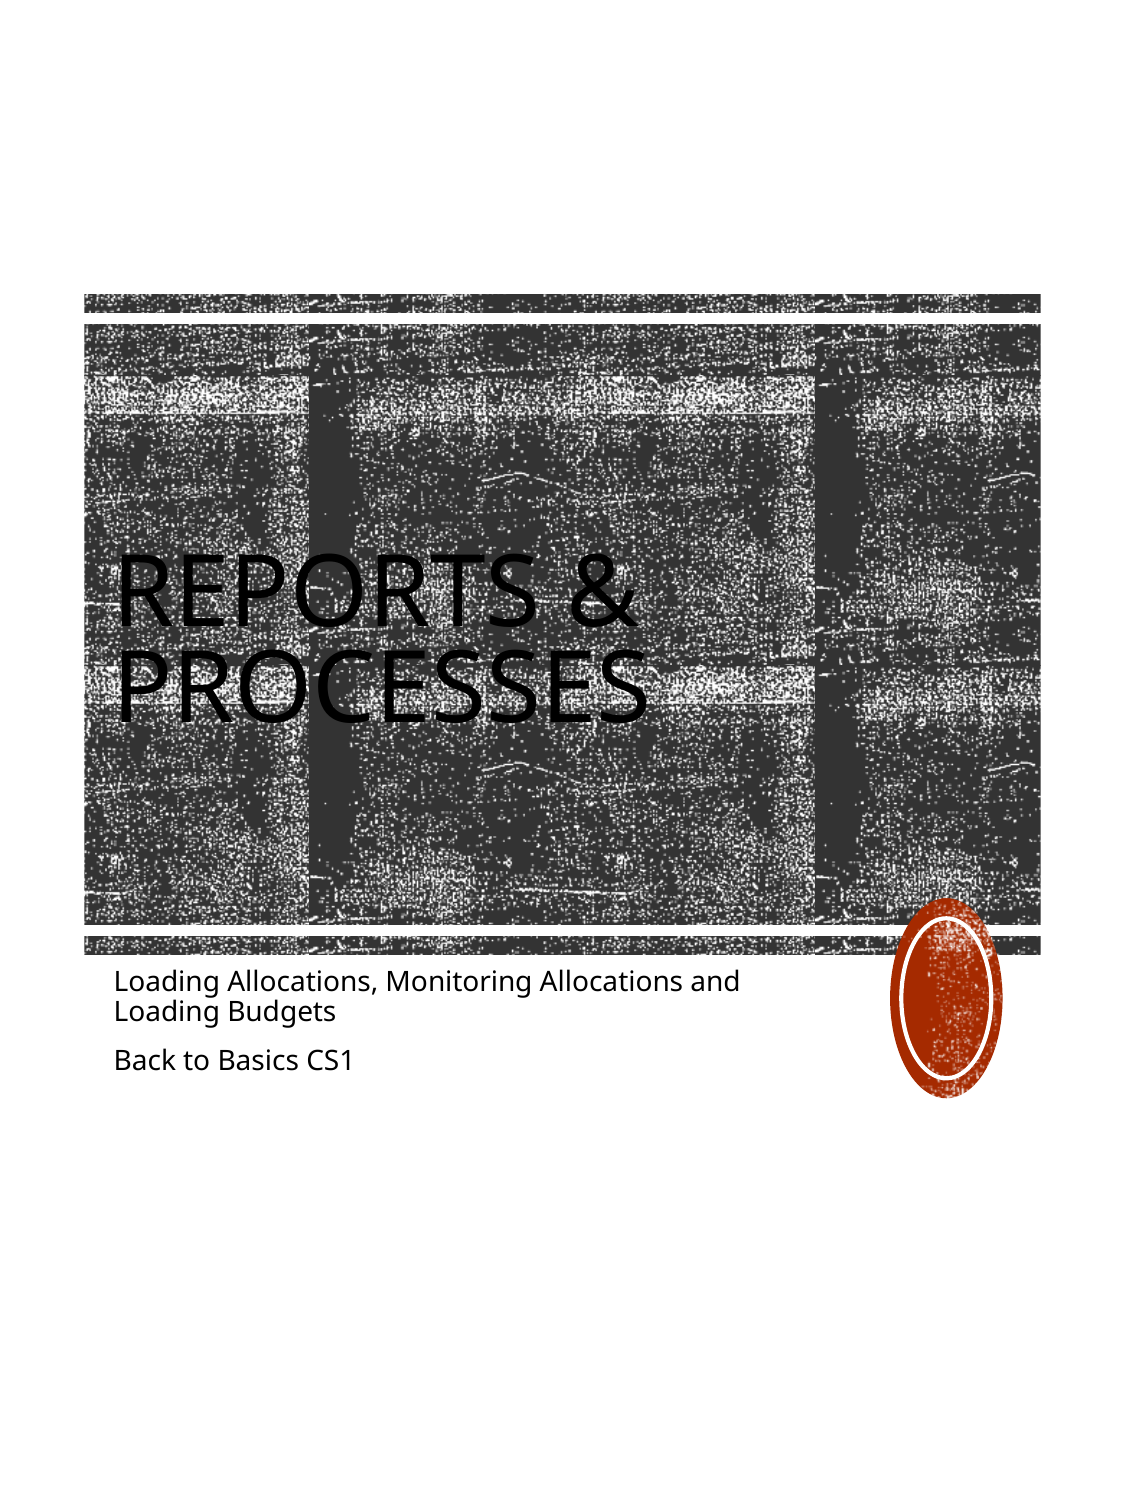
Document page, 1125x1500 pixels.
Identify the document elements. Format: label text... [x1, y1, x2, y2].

subtitle Loading Allocations, Monitoring Allocations and Loading Budgets Back to Basics CS1 [98, 960, 827, 1194]
title Reports & Processes [97, 313, 1032, 978]
